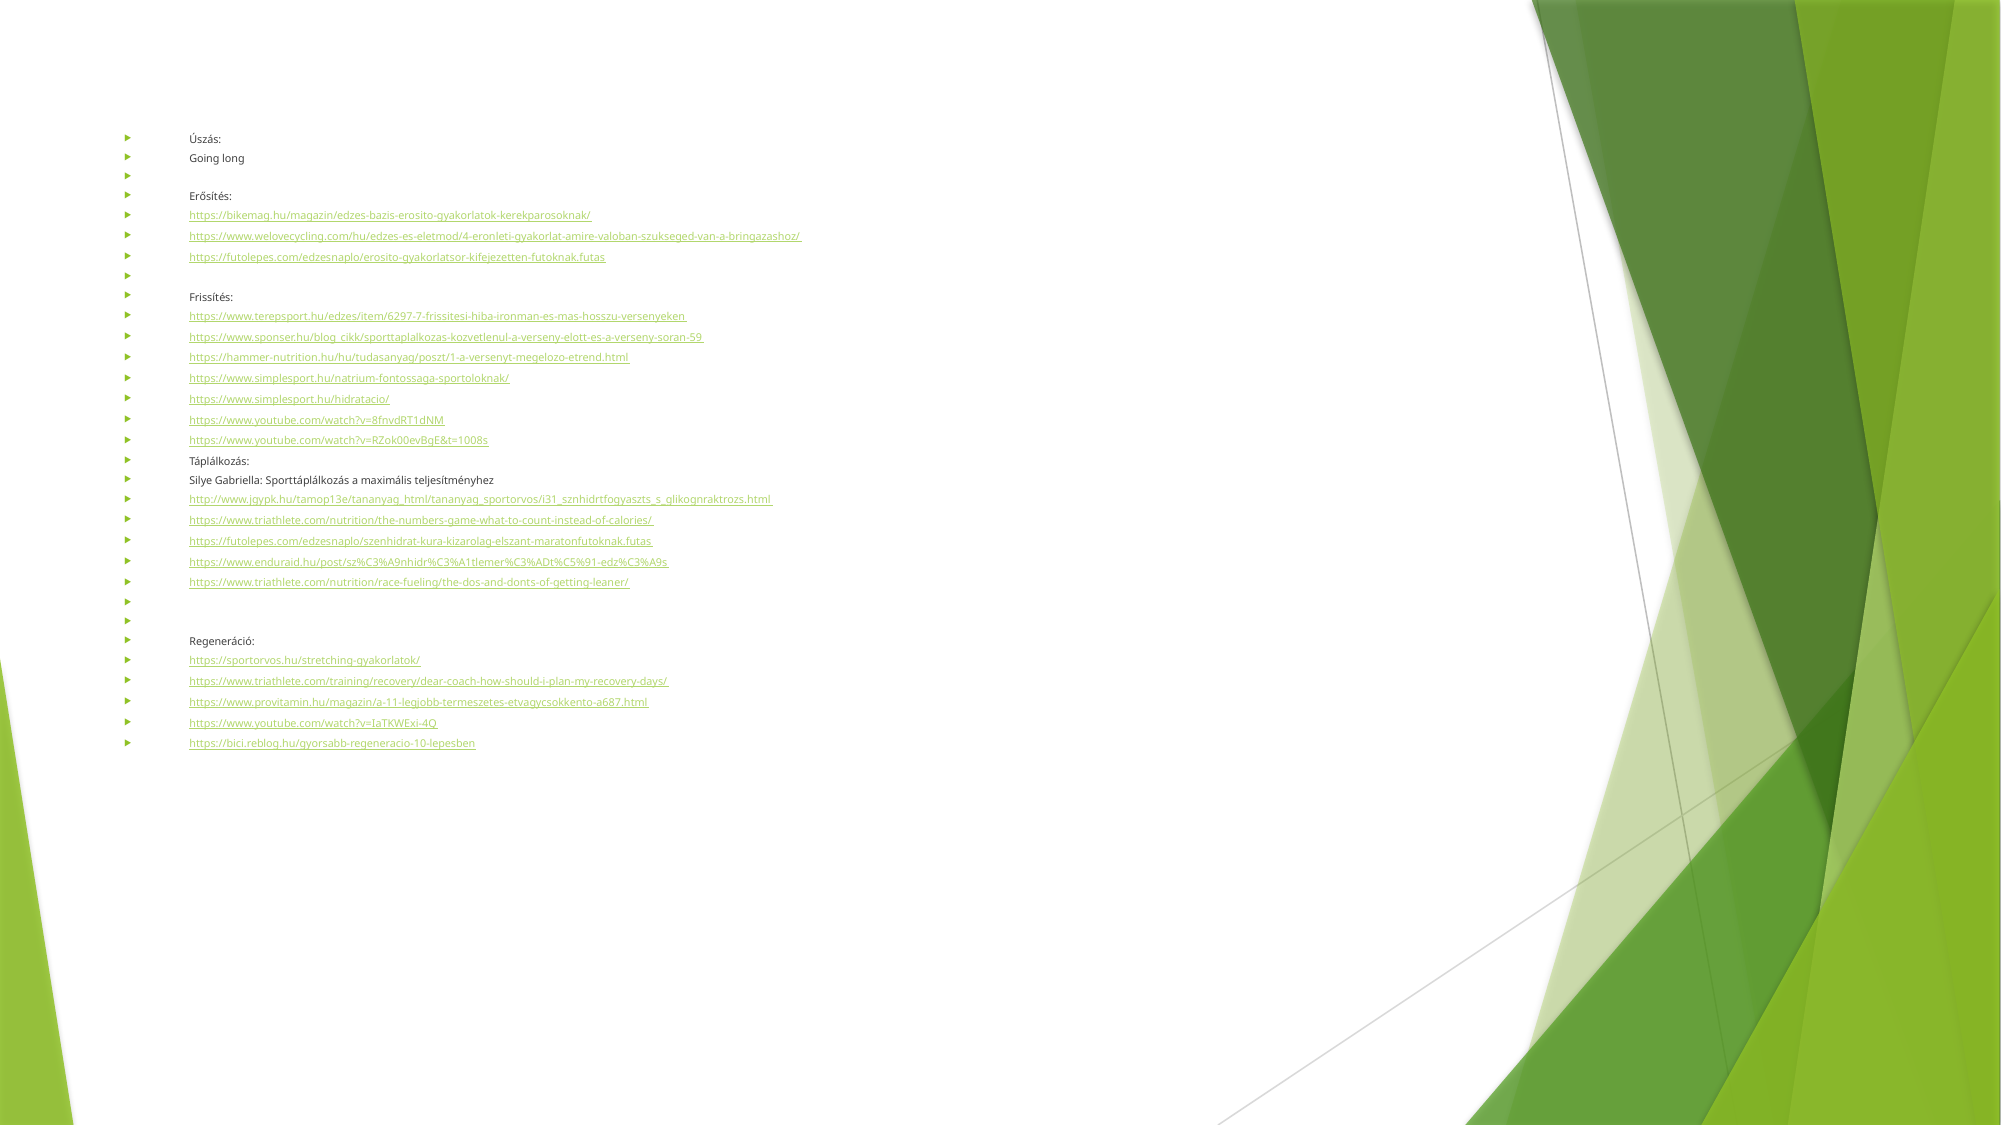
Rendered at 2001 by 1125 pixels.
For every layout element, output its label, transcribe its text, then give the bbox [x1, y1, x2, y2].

list Úszás: Going long Erősítés: https://bikemag.hu/magazin/edzes-bazis-erosito-gyakorlatok-kerekparosoknak/ https://www.welovecycling.com/hu/edzes-es-eletmod/4-eronleti-gyakorlat-amire-valoban-szukseged-van-a-bringazashoz/ https://futolepes.com/edzesnaplo/erosito-gyakorlatsor-kifejezetten-futoknak.futas Frissítés: https://www.terepsport.hu/edzes/item/6297-7-frissitesi-hiba-ironman-es-mas-hosszu-versenyeken https://www.sponser.hu/blog_cikk/sporttaplalkozas-kozvetlenul-a-verseny-elott-es-a-verseny-soran-59 https://hammer-nutrition.hu/hu/tudasanyag/poszt/1-a-versenyt-megelozo-etrend.html https://www.simplesport.hu/natrium-fontossaga-sportoloknak/ https://www.simplesport.hu/hidratacio/ https://www.youtube.com/watch?v=8fnvdRT1dNM https://www.youtube.com/watch?v=RZok00evBgE&t=1008s Táplálkozás: Silye Gabriella: Sporttáplálkozás a maximális teljesítményhez http://www.jgypk.hu/tamop13e/tananyag_html/tananyag_sportorvos/i31_sznhidrtfogyaszts_s_glikognraktrozs.html https://www.triathlete.com/nutrition/the-numbers-game-what-to-count-instead-of-calories/ https://futolepes.com/edzesnaplo/szenhidrat-kura-kizarolag-elszant-maratonfutoknak.futas https://www.enduraid.hu/post/sz%C3%A9nhidr%C3%A1tlemer%C3%ADt%C5%91-edz%C3%A9s https://www.triathlete.com/nutrition/race-fueling/the-dos-and-donts-of-getting-leaner/ Regeneráció: https://sportorvos.hu/stretching-gyakorlatok/ https://www.triathlete.com/training/recovery/dear-coach-how-should-i-plan-my-recovery-days/ https://www.provitamin.hu/magazin/a-11-legjobb-termeszetes-etvagycsokkento-a687.html https://www.youtube.com/watch?v=IaTKWExi-4Q https://bici.reblog.hu/gyorsabb-regeneracio-10-lepesben [109, 125, 1520, 762]
